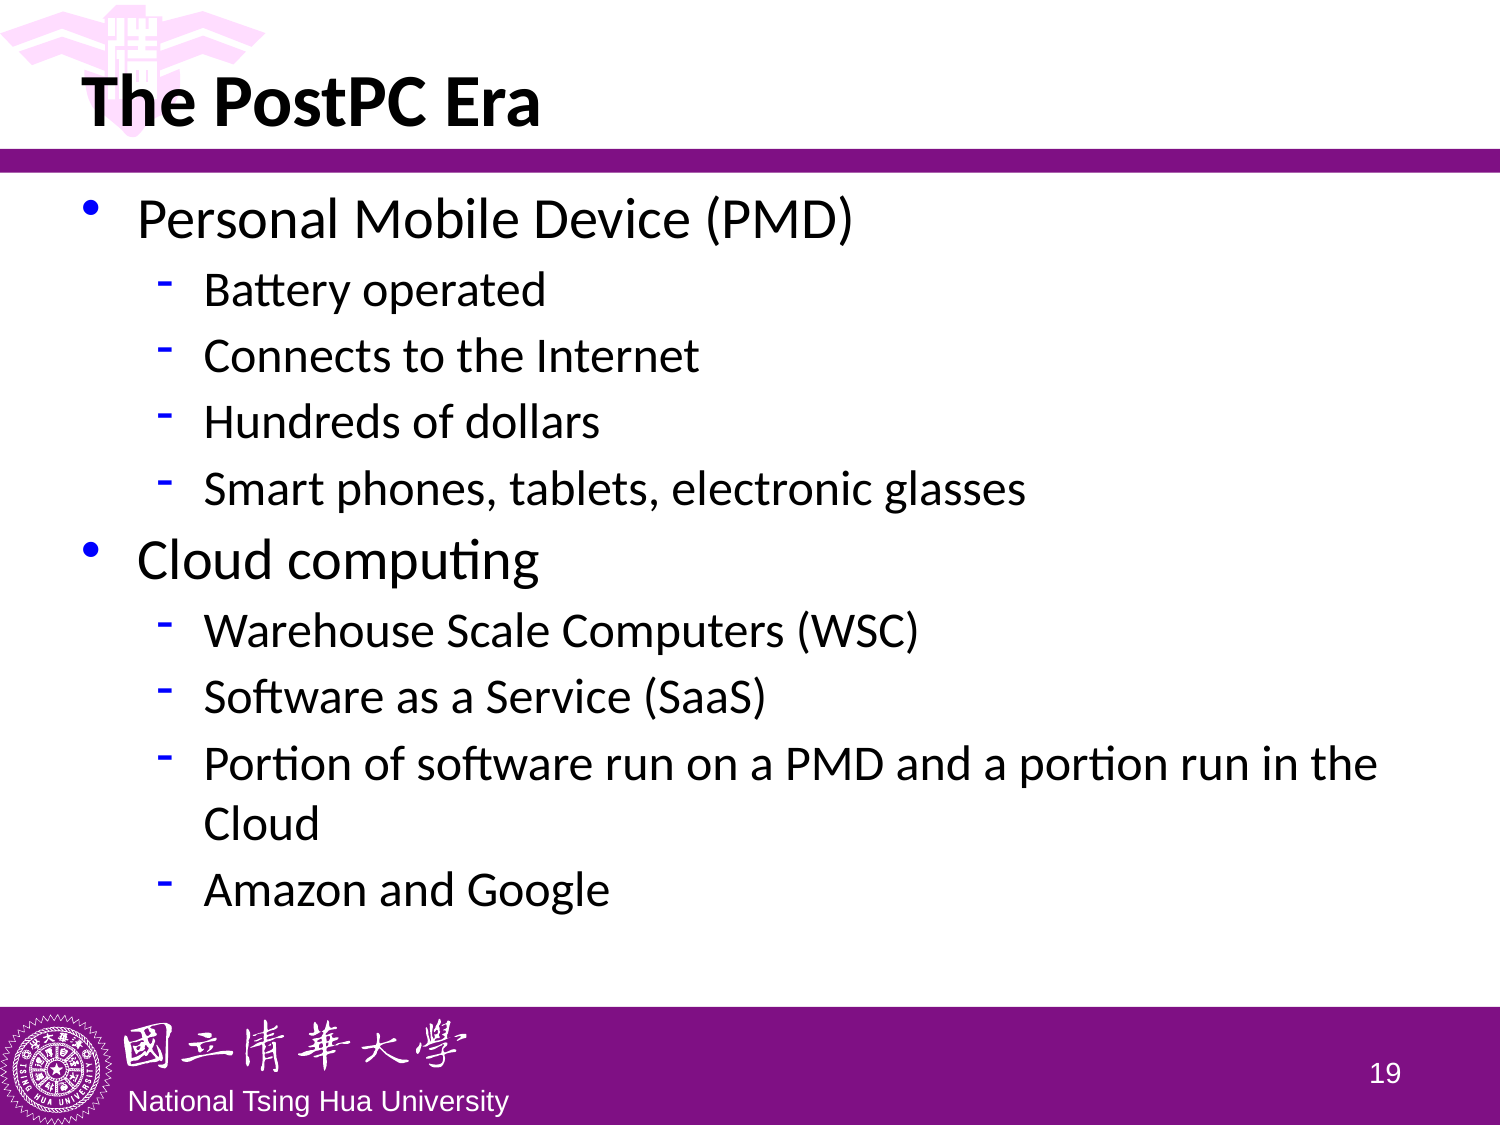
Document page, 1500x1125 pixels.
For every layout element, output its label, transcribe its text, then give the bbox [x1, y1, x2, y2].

slide_number 18 [1104, 1021, 1417, 1097]
list Personal Mobile Device (PMD) Battery operated Connects to the Internet Hundreds of dollars Smart phones, tablets, electronic glasses Cloud computing Warehouse Scale Computers (WSC) Software as a Service (SaaS) Portion of software run on a PMD and a portion run in the Cloud Amazon and Google [66, 172, 1436, 1003]
title The PostPC Era [66, 37, 1436, 149]
